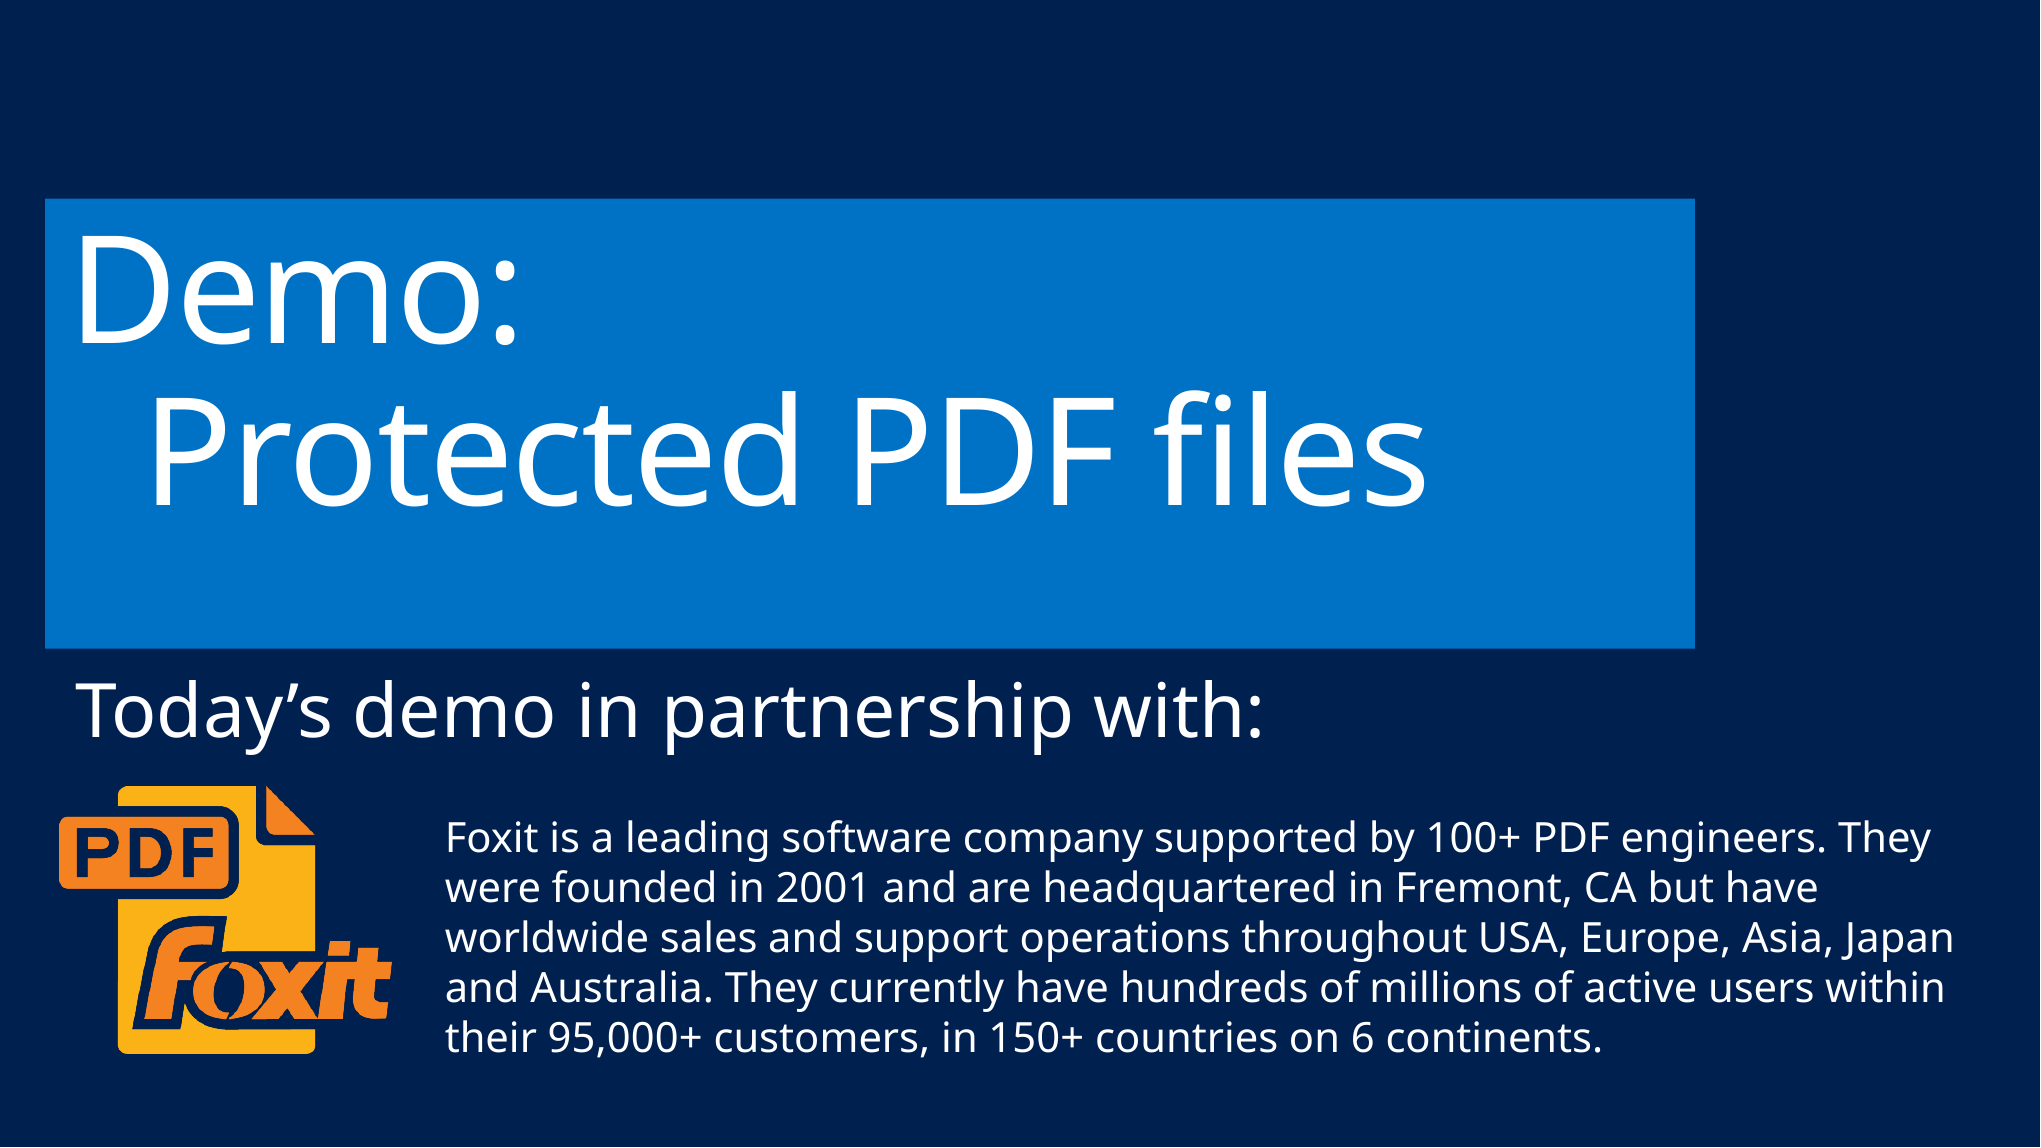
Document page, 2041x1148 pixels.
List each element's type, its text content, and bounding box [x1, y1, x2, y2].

picture [58, 786, 393, 1054]
list Today’s demo in partnership with: [45, 648, 1696, 949]
title Demo: Protected PDF files [45, 198, 1695, 648]
text_box Foxit is a leading software company supported by 100+ PDF engineers. They were founded in 2001 and are headquartered in Fremont, CA but have worldwide sales and support operations throughout USA, Europe, Asia, Japan and Australia. They currently have hundreds of millions of active users within their 95,000+ customers, in 150+ countries on 6 continents. [414, 786, 2041, 1085]
